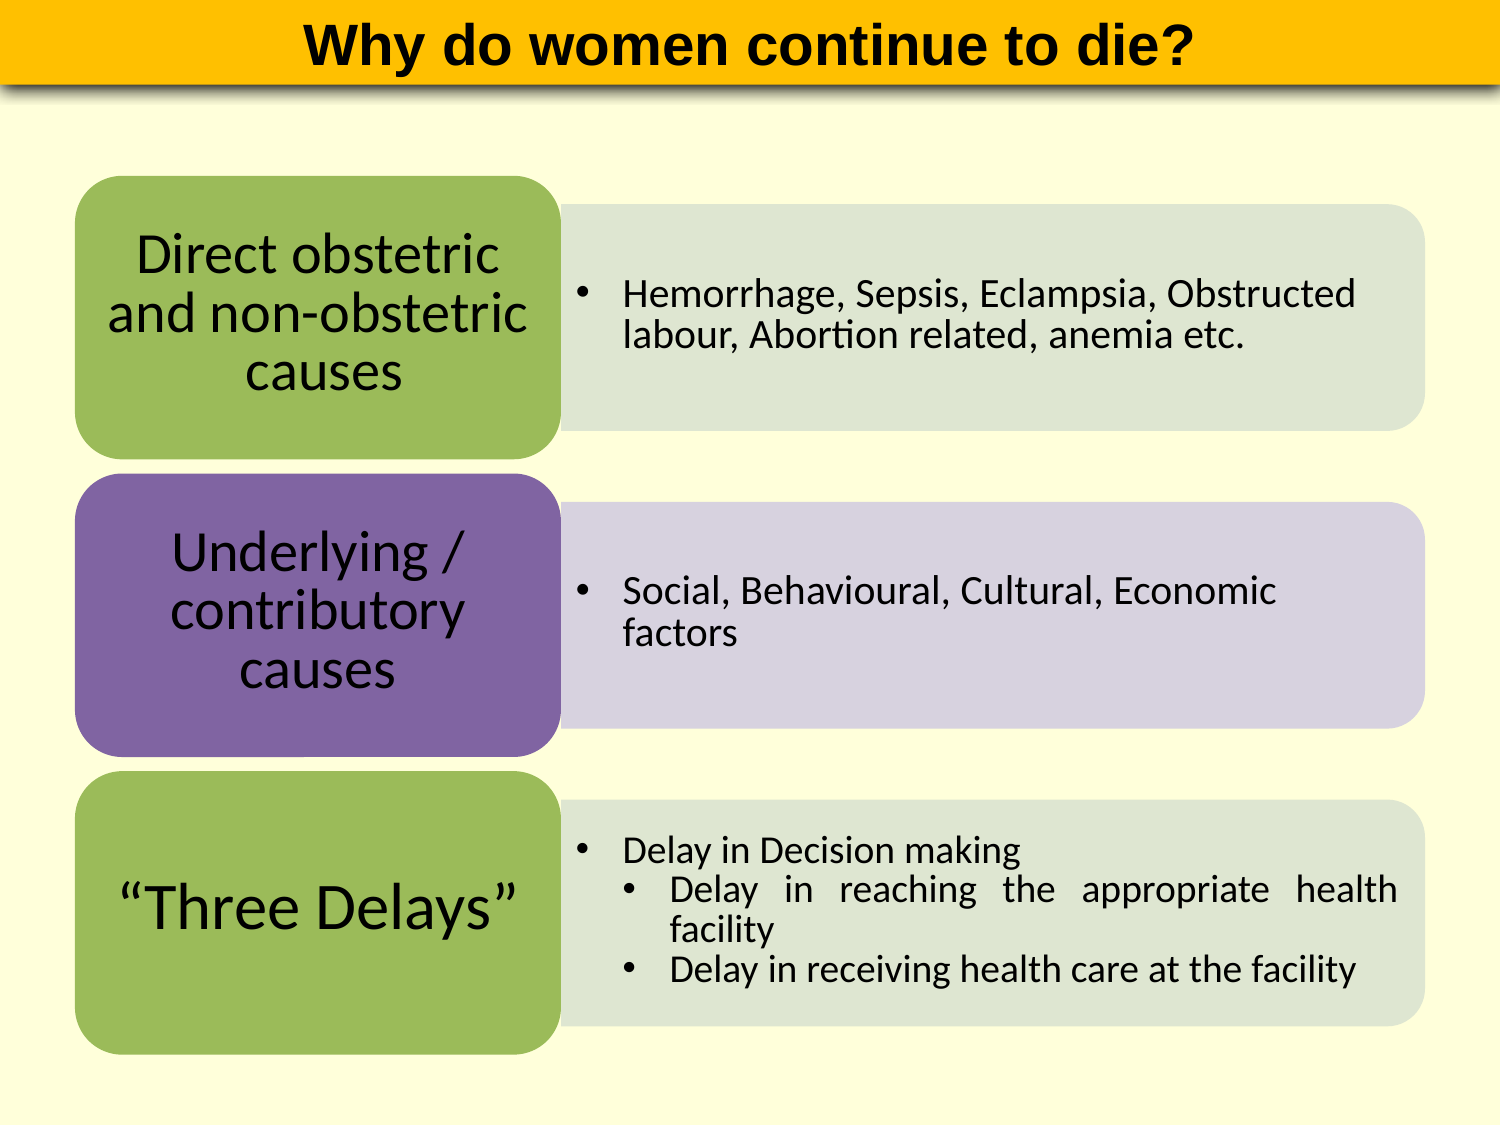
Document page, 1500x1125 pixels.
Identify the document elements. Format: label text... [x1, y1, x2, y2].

text_box Why do women continue to die? [0, 0, 1500, 85]
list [74, 175, 1426, 1055]
